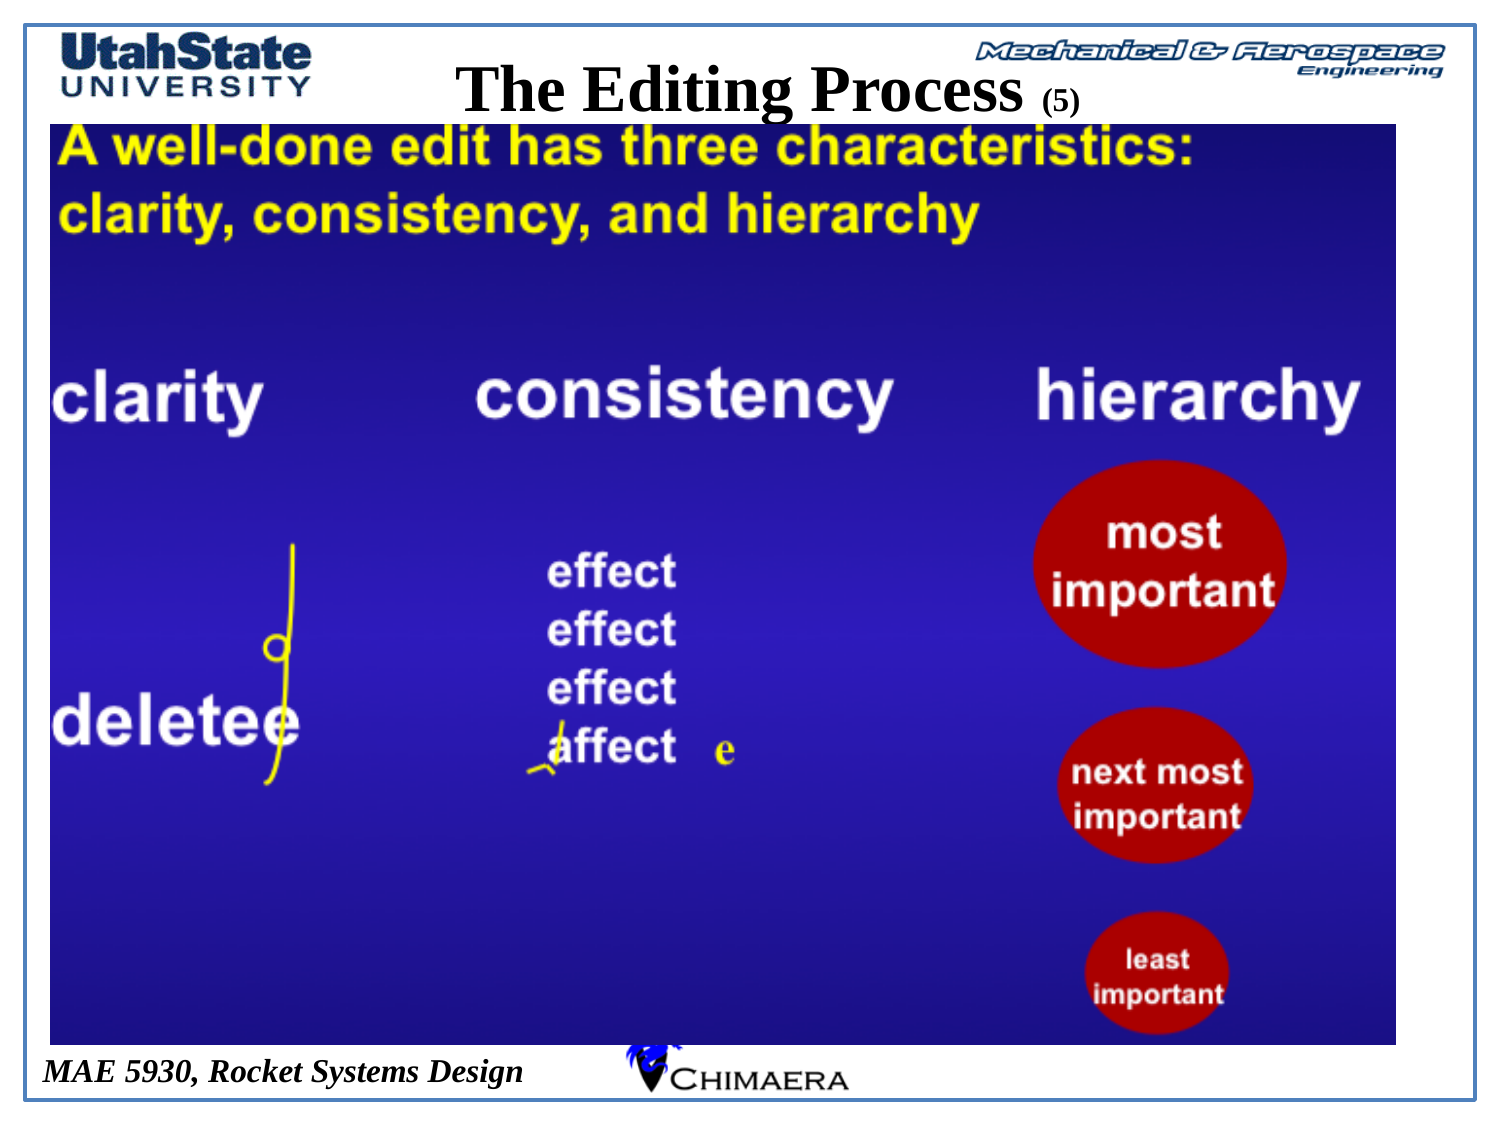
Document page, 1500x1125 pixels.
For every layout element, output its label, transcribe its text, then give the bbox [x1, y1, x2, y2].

text_box The Editing Process (5) [440, 37, 1096, 123]
picture [50, 31, 313, 99]
picture [1096, 37, 1450, 79]
picture [49, 124, 1397, 1093]
